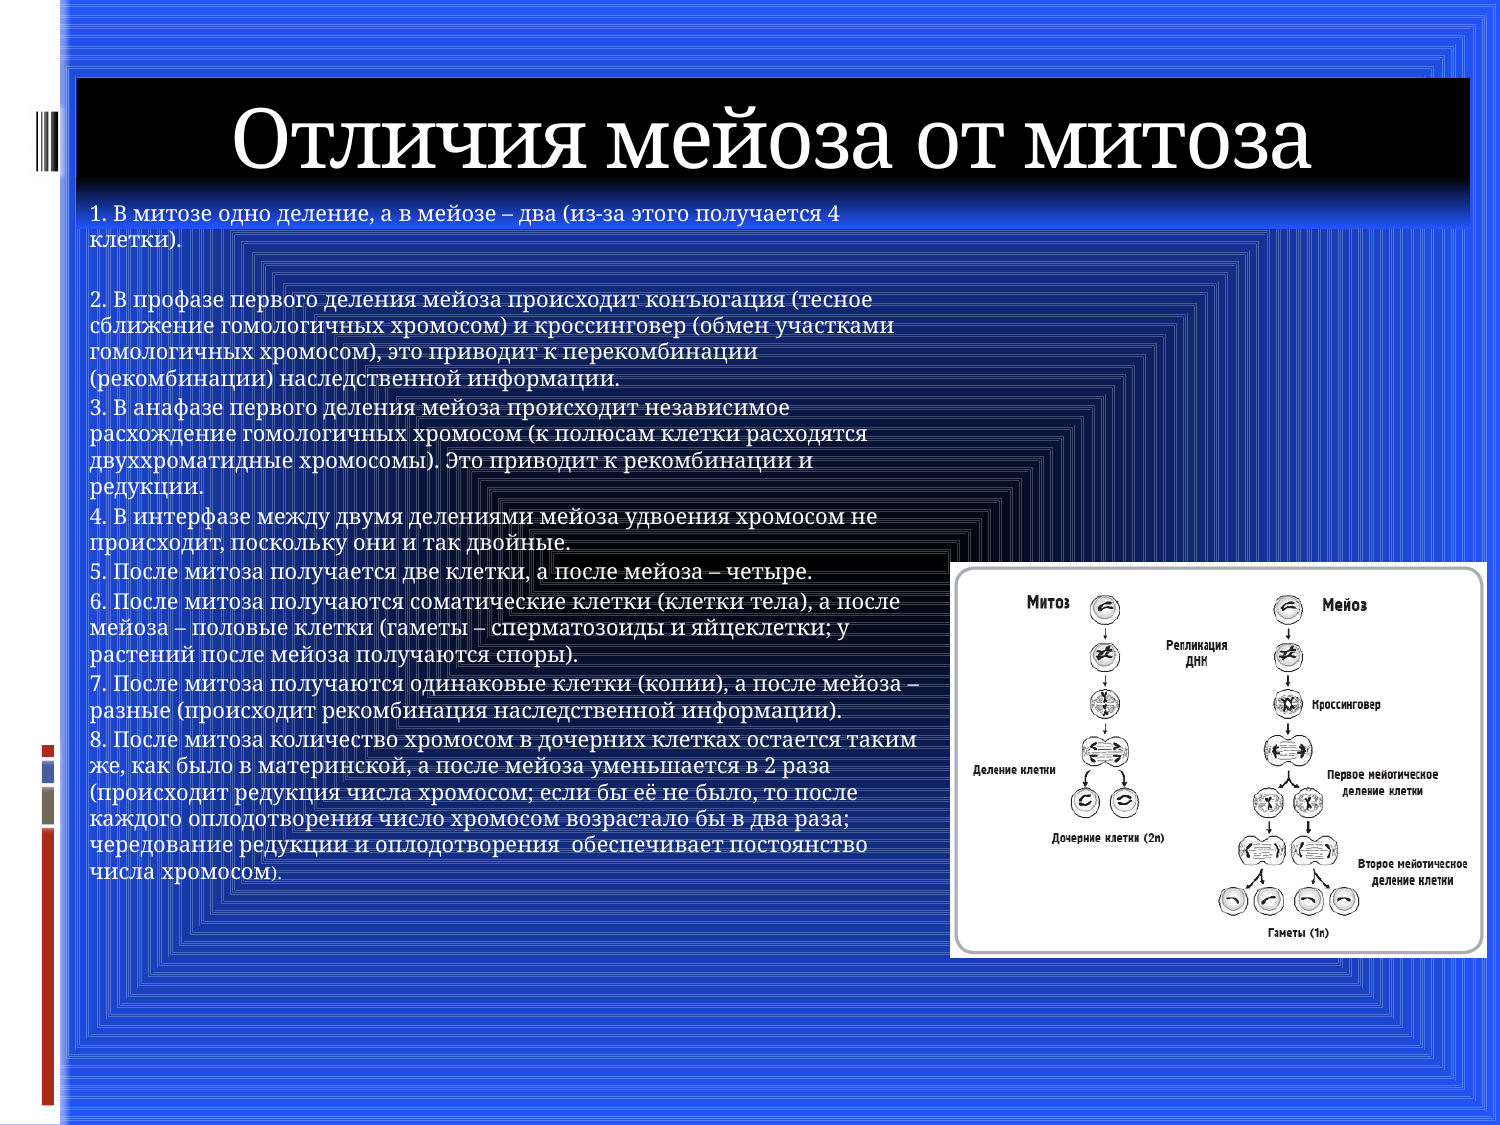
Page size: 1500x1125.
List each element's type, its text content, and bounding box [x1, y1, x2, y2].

title Отличия мейоза от митоза [76, 78, 1470, 229]
list 1. В митозе одно деление, а в мейозе – два (из-за этого получается 4 клетки). 2. В профазе первого деления мейоза происходит конъюгация (тесное сближение гомологичных хромосом) и кроссинговер (обмен участками гомологичных хромосом), это приводит к перекомбинации (рекомбинации) наследственной информации. 3. В анафазе первого деления мейоза происходит независимое расхождение гомологичных хромосом (к полюсам клетки расходятся двуххроматидные хромосомы). Это приводит к рекомбинации и редукции. 4. В интерфазе между двумя делениями мейоза удвоения хромосом не происходит, поскольку они и так двойные. 5. После митоза получается две клетки, а после мейоза – четыре. 6. После митоза получаются соматические клетки (клетки тела), а после мейоза – половые клетки (гаметы – сперматозоиды и яйцеклетки; у растений после мейоза получаются споры). 7. После митоза получаются одинаковые клетки (копии), а после мейоза – разные (происходит рекомбинация наследственной информации). 8. После митоза количество хромосом в дочерних клетках остается таким же, как было в материнской, а после мейоза уменьшается в 2 раза (происходит редукция числа хромосом; если бы её не было, то после каждого оплодотворения число хромосом возрастало бы в два раза; чередование редукции и оплодотворения обеспечивает постоянство числа хромосом). [64, 172, 939, 939]
picture [950, 562, 1487, 958]
